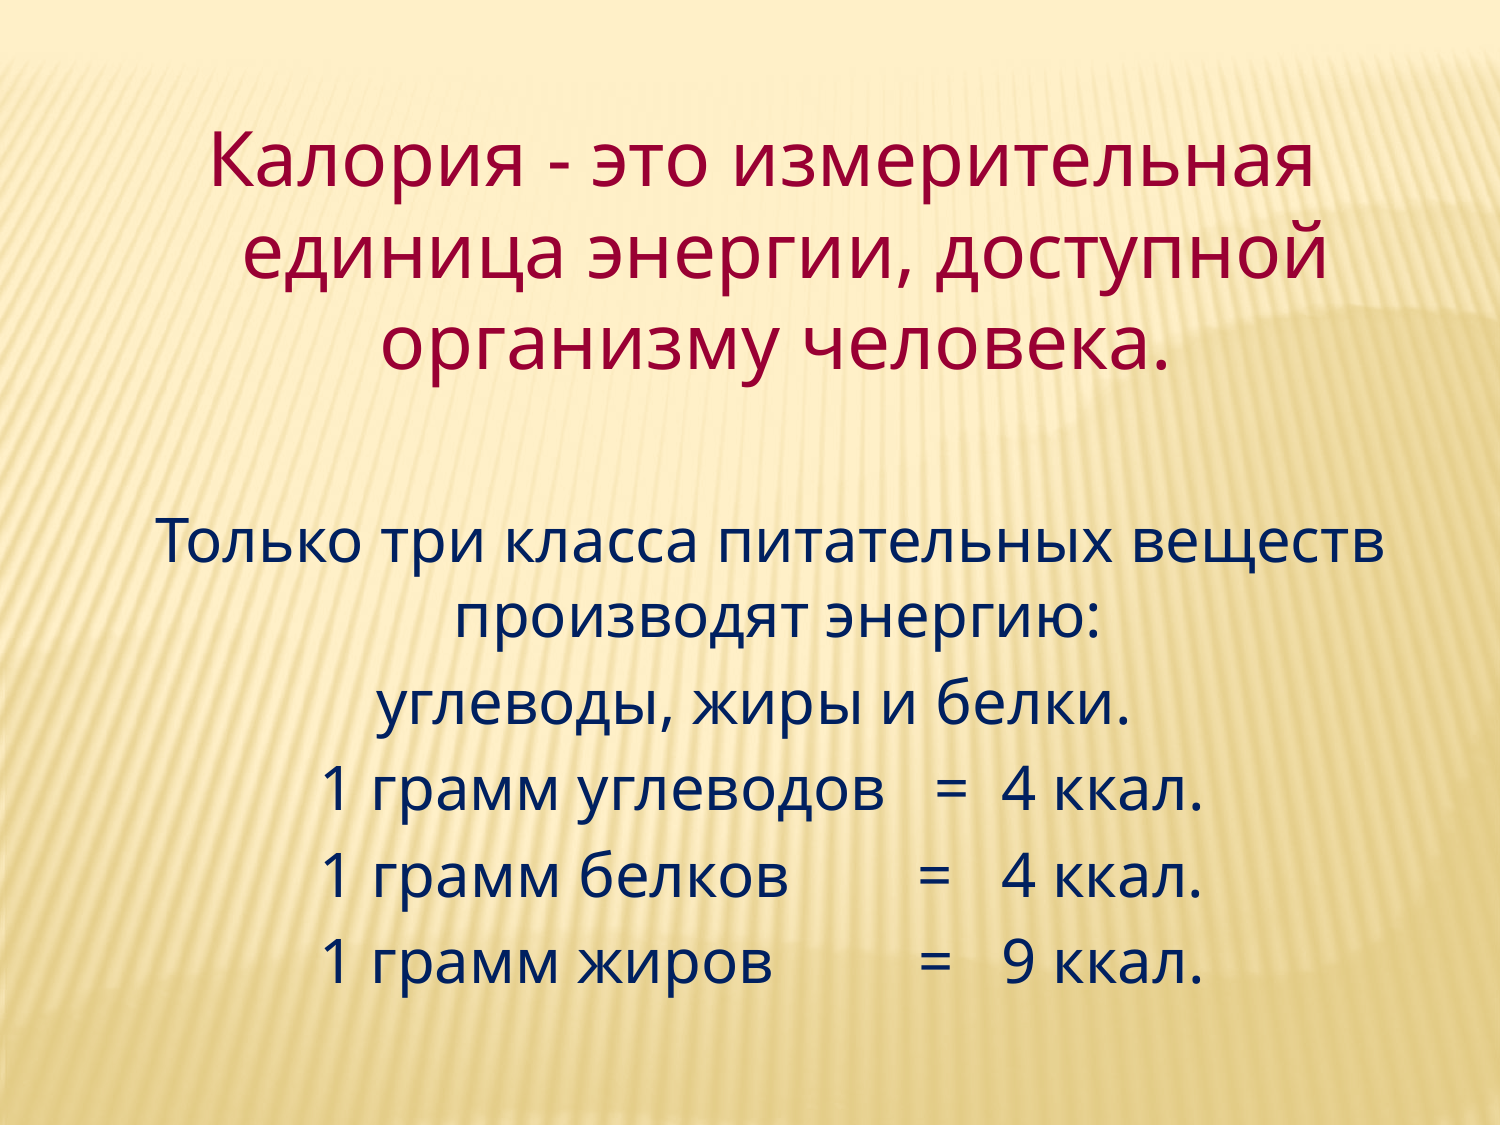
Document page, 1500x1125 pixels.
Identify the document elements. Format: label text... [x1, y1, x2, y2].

list Калория - это измерительная единица энергии, доступной организму человека. Только три класса питательных веществ производят энергию: углеводы, жиры и белки. 1 грамм углеводов = 4 ккал. 1 грамм белков = 4 ккал. 1 грамм жиров = 9 ккал. [50, 24, 1475, 1008]
